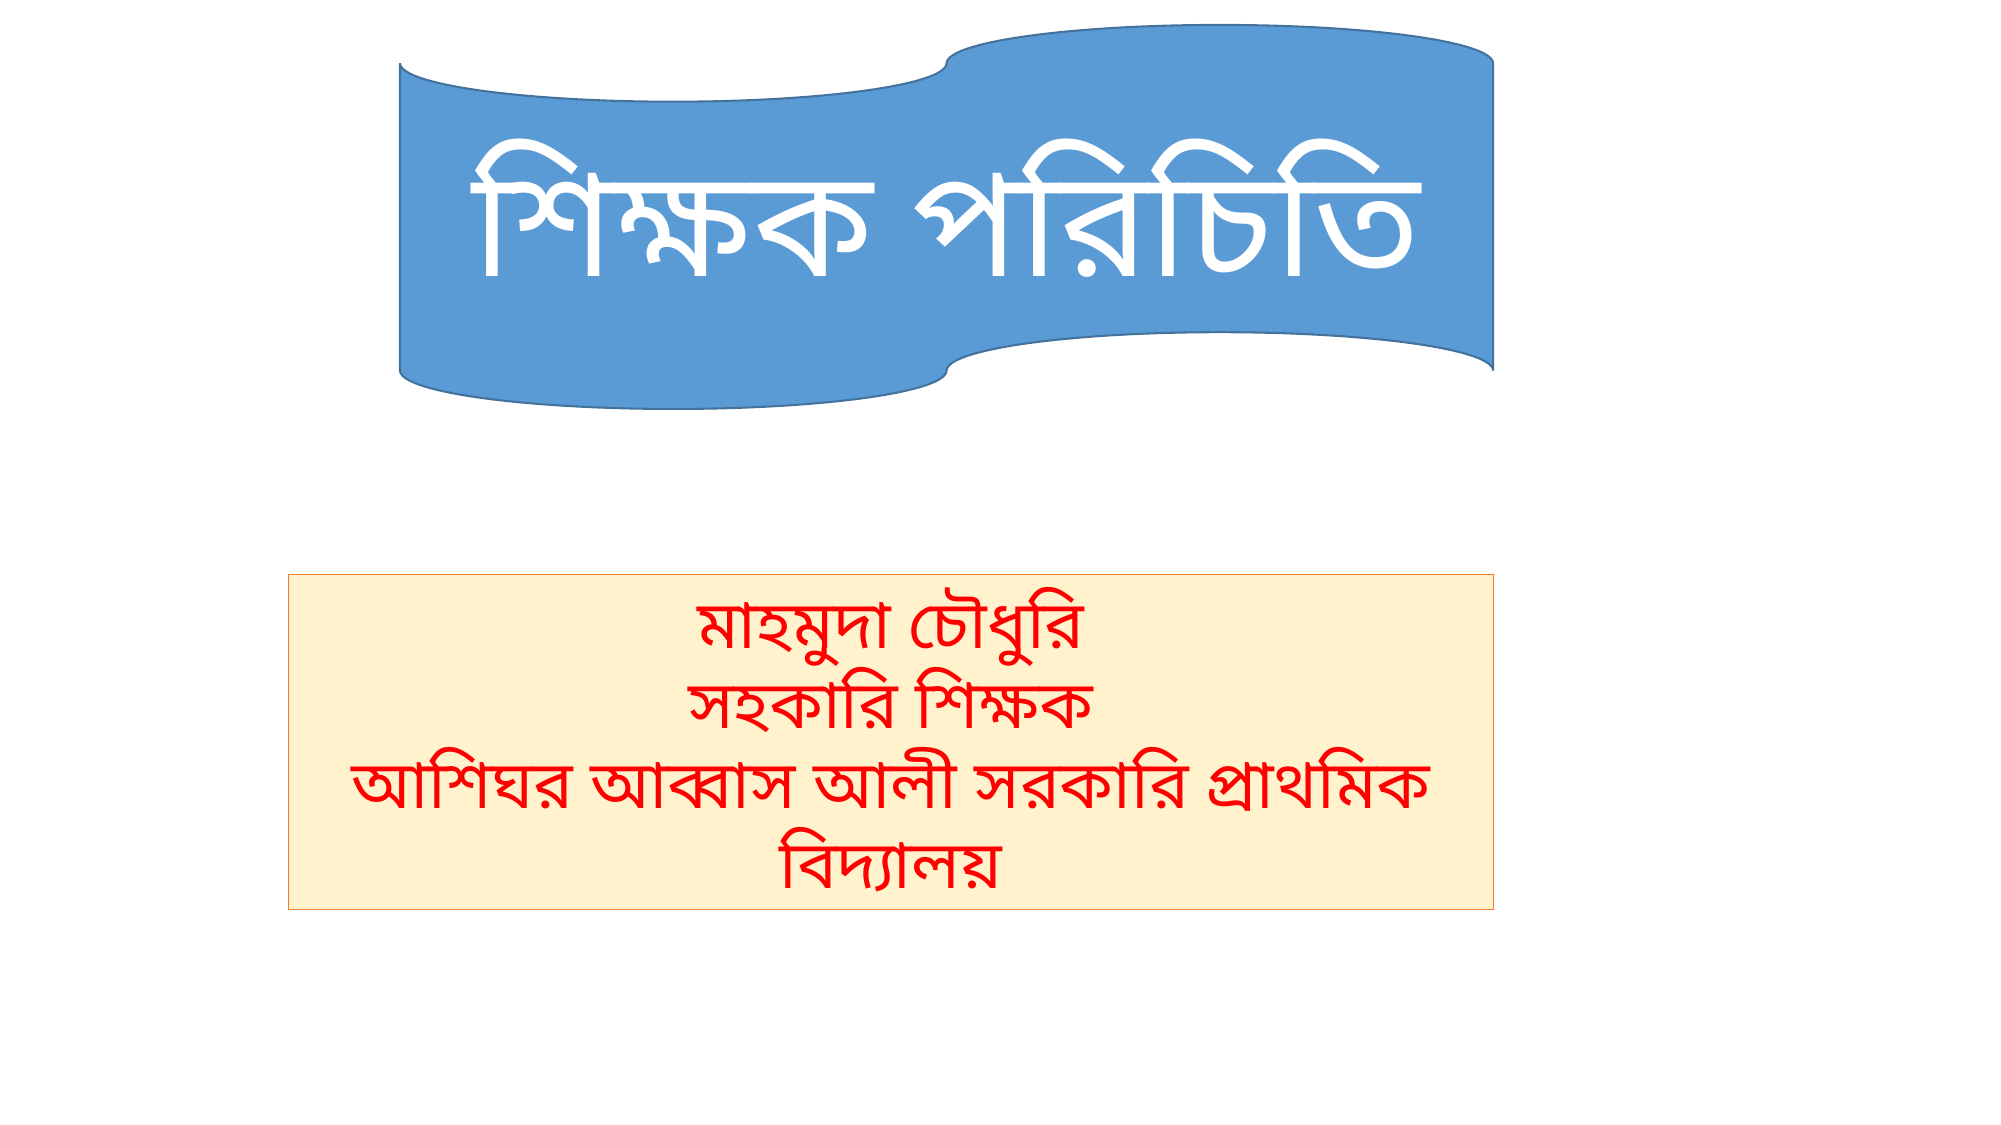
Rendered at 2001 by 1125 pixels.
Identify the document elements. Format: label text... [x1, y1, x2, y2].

text_box মাহমুদা চৌধুরি সহকারি শিক্ষক আশিঘর আব্বাস আলী সরকারি প্রাথমিক বিদ্যালয় [288, 574, 1494, 910]
text_box শিক্ষক পরিচিতি [398, 23, 1495, 410]
